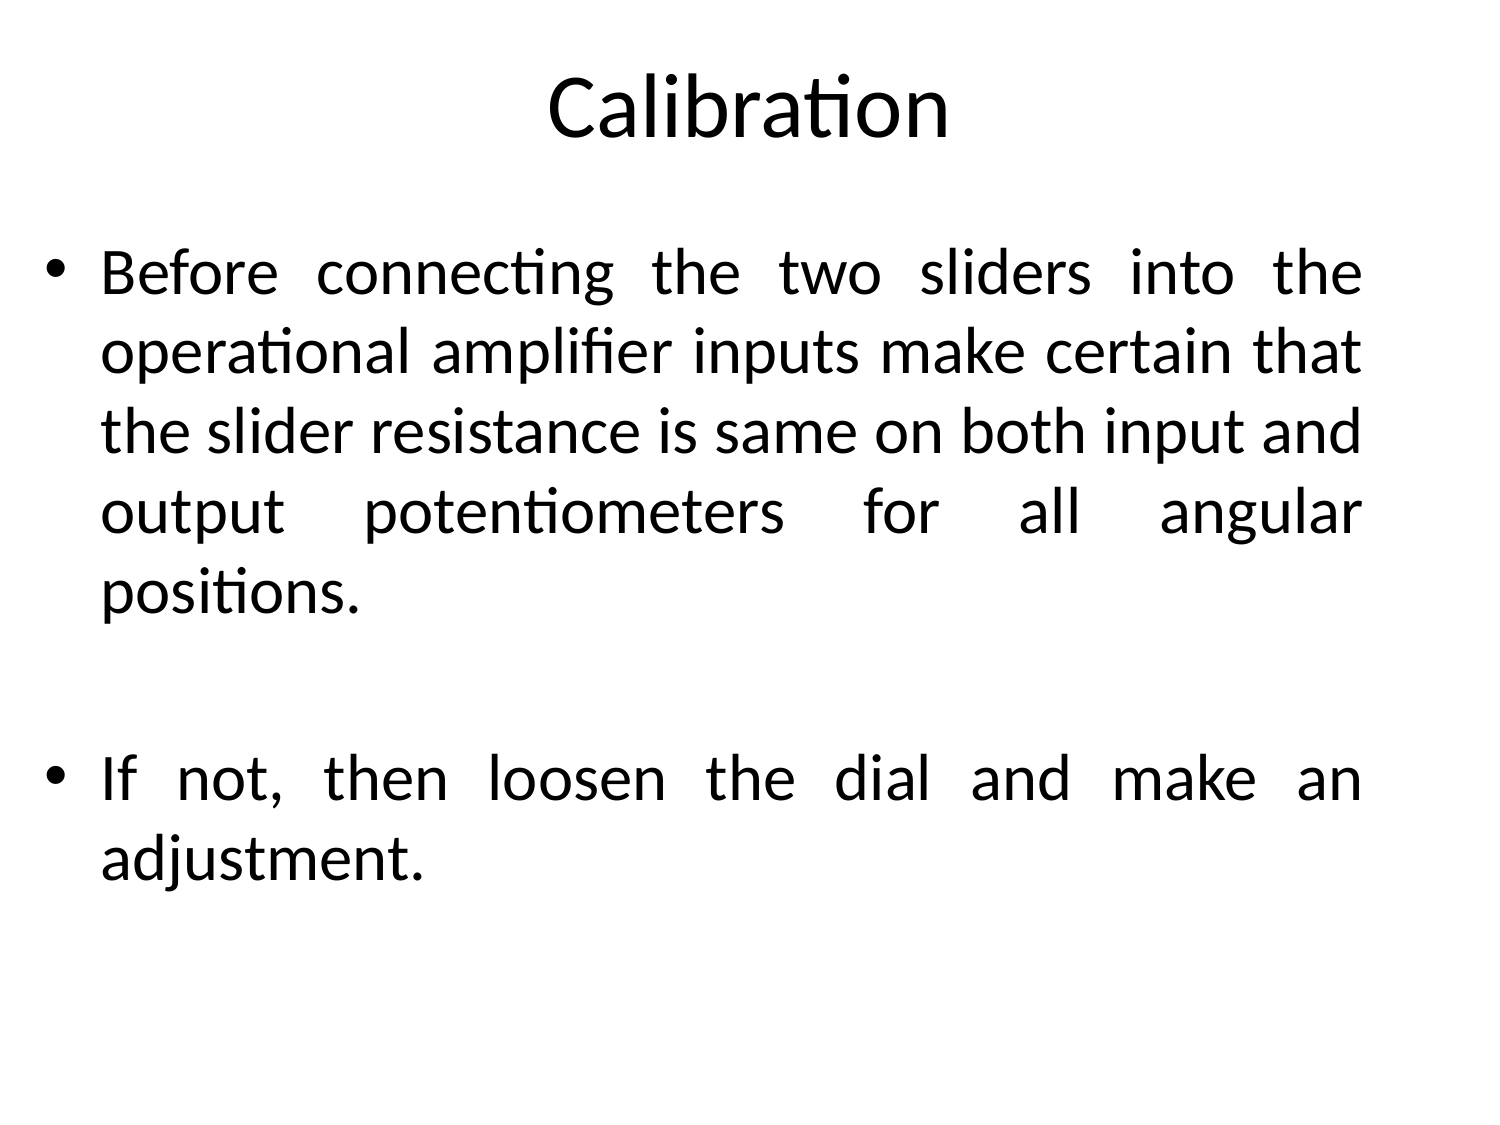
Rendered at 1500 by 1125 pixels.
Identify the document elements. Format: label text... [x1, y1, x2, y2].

title Calibration [75, 7, 1425, 195]
list Before connecting the two sliders into the operational amplifier inputs make certain that the slider resistance is same on both input and output potentiometers for all angular positions. If not, then loosen the dial and make an adjustment. [29, 219, 1380, 963]
